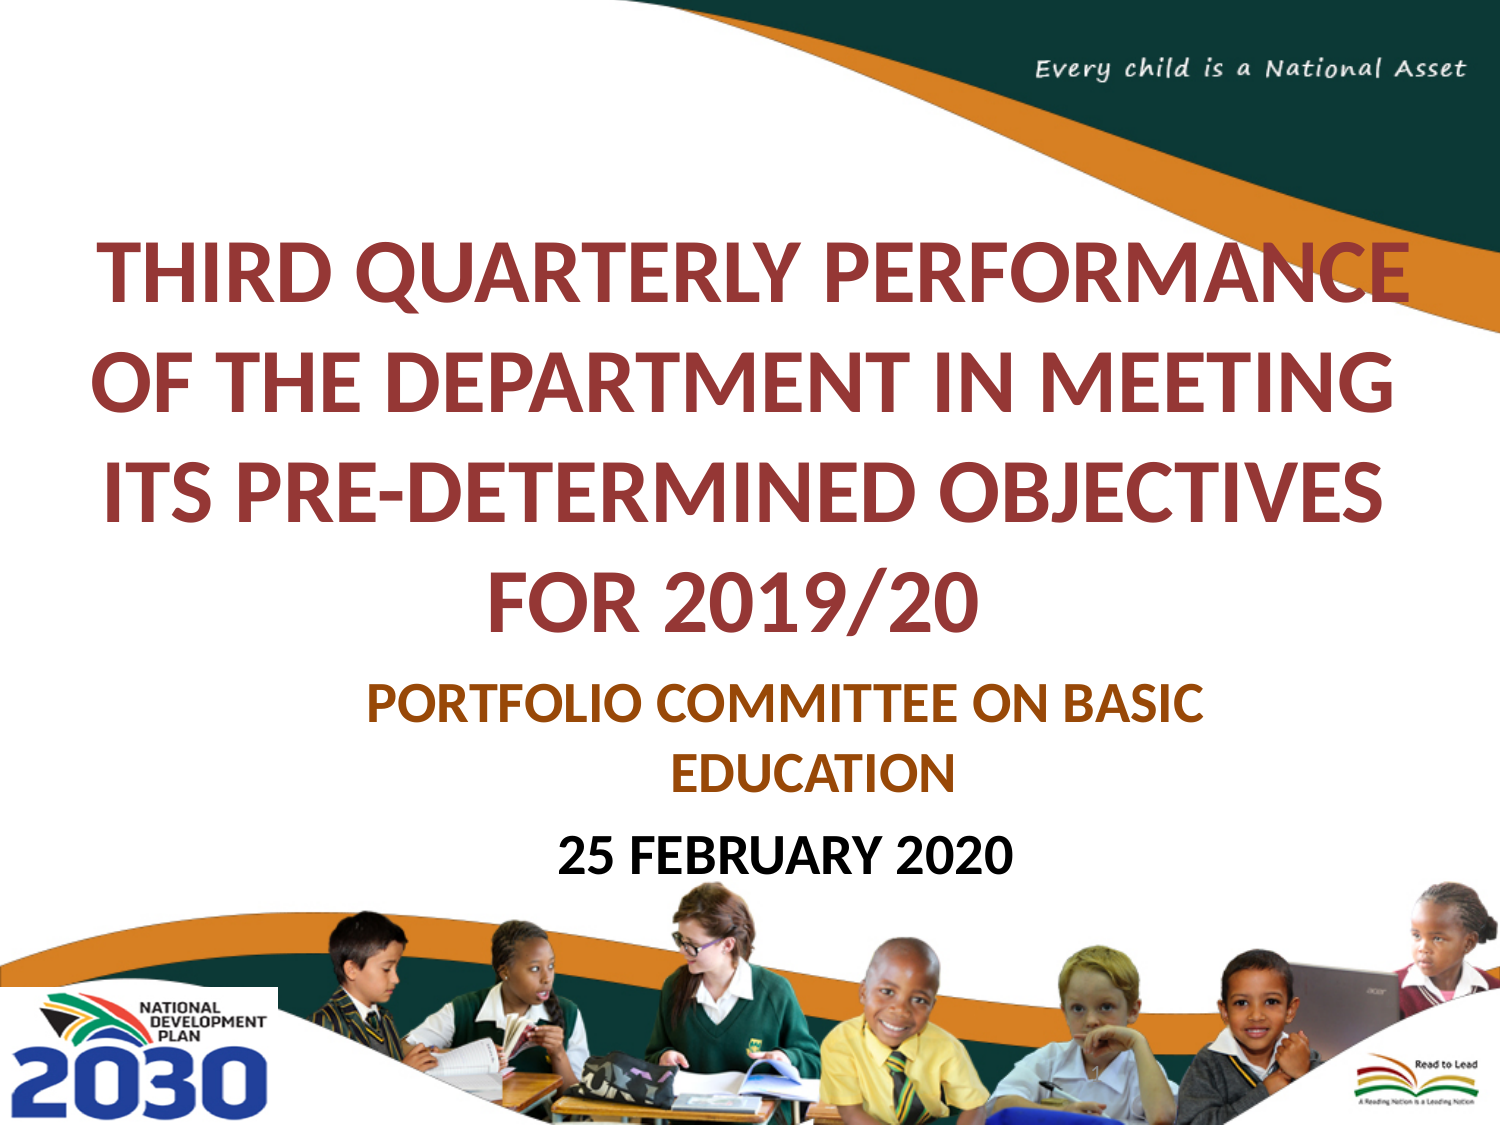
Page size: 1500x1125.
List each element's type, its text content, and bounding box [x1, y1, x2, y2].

slide_number 1 [1074, 1042, 1425, 1103]
subtitle PORTFOLIO COMMITTEE ON BASIC EDUCATION 25 FEBRUARY 2020 [218, 656, 1353, 941]
title THIRD QUARTERLY PERFORMANCE OF THE DEPARTMENT IN MEETING ITS PRE-DETERMINED OBJECTIVES FOR 2019/20 [29, 219, 1459, 642]
picture [0, 0, 1500, 1125]
